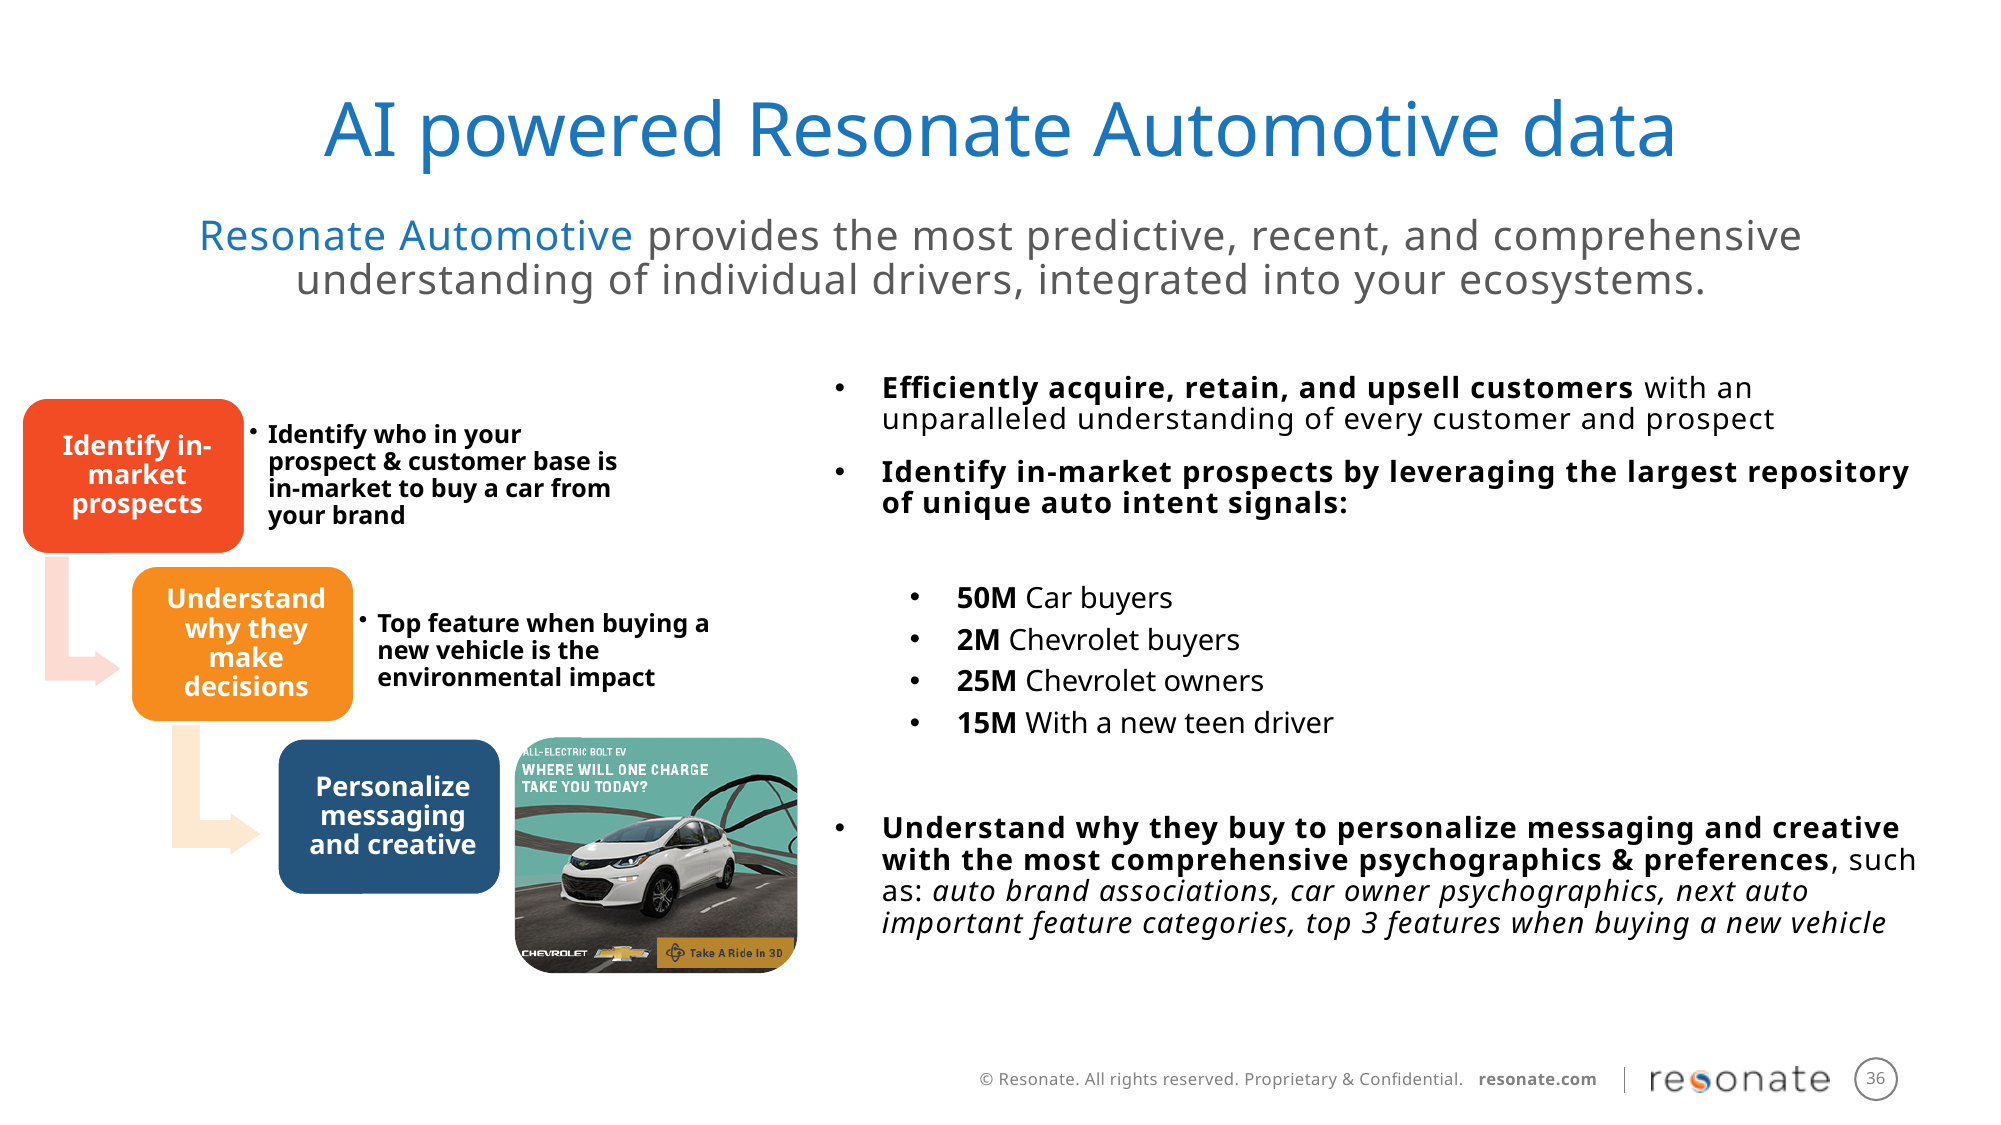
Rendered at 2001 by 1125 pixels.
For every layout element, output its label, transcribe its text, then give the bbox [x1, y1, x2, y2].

list AI powered Resonate Automotive data [110, 80, 1894, 185]
text_box Efficiently acquire, retain, and upsell customers with an unparalleled understanding of every customer and prospect Identify in-market prospects by leveraging the largest repository of unique auto intent signals: 50M Car buyers 2M Chevrolet buyers 25M Chevrolet owners 15M With a new teen driver Understand why they buy to personalize messaging and creative with the most comprehensive psychographics & preferences, such as: auto brand associations, car owner psychographics, next auto important feature categories, top 3 features when buying a new vehicle [820, 365, 1954, 1123]
list Resonate Automotive provides the most predictive, recent, and comprehensive understanding of individual drivers, integrated into your ecosystems. [110, 192, 1894, 326]
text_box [21, 290, 775, 1013]
picture [514, 737, 798, 974]
